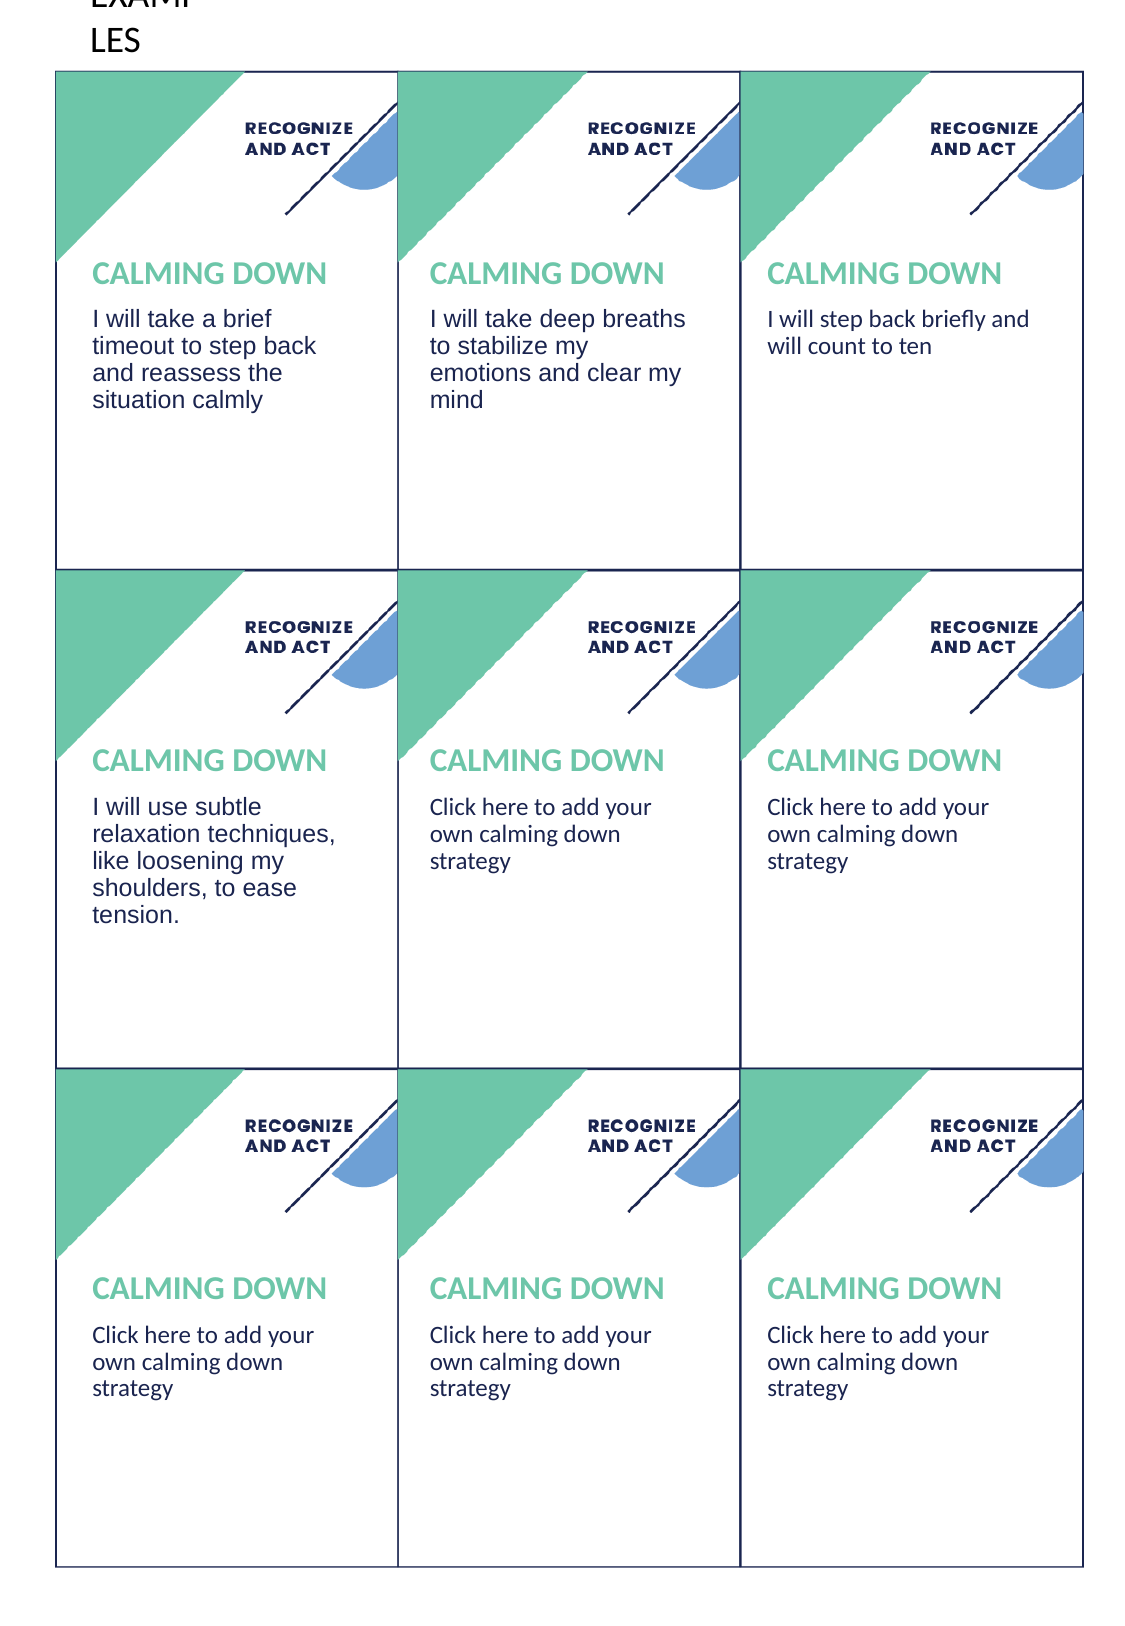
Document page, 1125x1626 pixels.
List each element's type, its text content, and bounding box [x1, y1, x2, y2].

text_box I will step back briefly and will count to ten [752, 298, 1048, 488]
text_box Click here to add your own calming down strategy [77, 1314, 373, 1503]
subtitle I will take a brief timeout to step back and reassess the situation calmly [77, 298, 373, 488]
text_box I will use subtle relaxation techniques, like loosening my shoulders, to ease tension. [77, 786, 373, 975]
text_box Click here to add your own calming down strategy [414, 1314, 711, 1503]
text_box Click here to add your own calming down strategy [414, 786, 711, 975]
text_box Click here to add your own calming down strategy [752, 1314, 1048, 1503]
text_box CALMING DOWN [752, 699, 1048, 786]
text_box I will take deep breaths to stabilize my emotions and clear my mind [414, 298, 711, 488]
text_box CALMING DOWN [414, 212, 711, 298]
text_box CALMING DOWN [414, 699, 711, 786]
text_box CALMING DOWN [414, 1227, 711, 1314]
text_box CALMING DOWN [77, 699, 373, 786]
picture [0, 16, 1125, 1607]
text_box EXAMPLES [74, 24, 225, 68]
text_box CALMING DOWN [752, 212, 1048, 298]
text_box CALMING DOWN [752, 1227, 1048, 1314]
text_box Click here to add your own calming down strategy [752, 786, 1048, 975]
text_box CALMING DOWN [77, 1227, 373, 1314]
title CALMING DOWN [77, 212, 373, 298]
